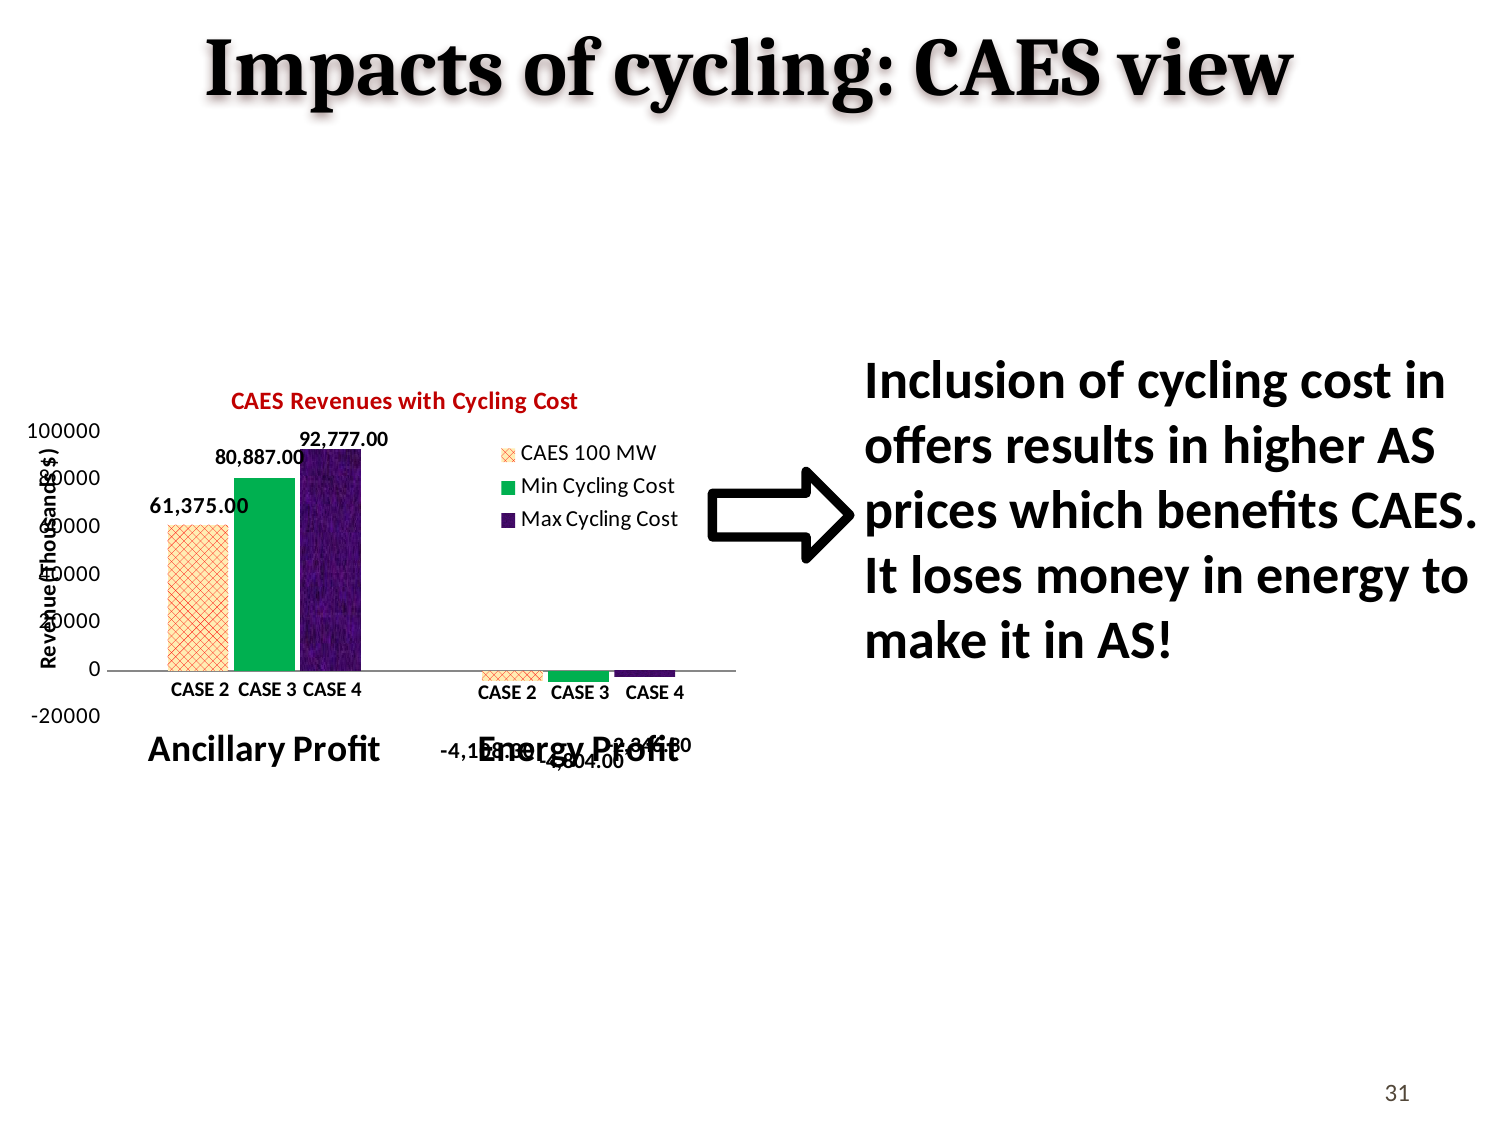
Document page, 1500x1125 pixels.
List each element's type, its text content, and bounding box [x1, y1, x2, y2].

slide_number 31 [1074, 1061, 1425, 1122]
text_box Impacts of cycling: CAES view [0, 0, 1500, 114]
text_box Inclusion of cycling cost in offers results in higher AS prices which benefits CAES. It loses money in energy to make it in AS! [849, 337, 1500, 677]
chart [24, 358, 738, 776]
text_box [741, 469, 853, 561]
